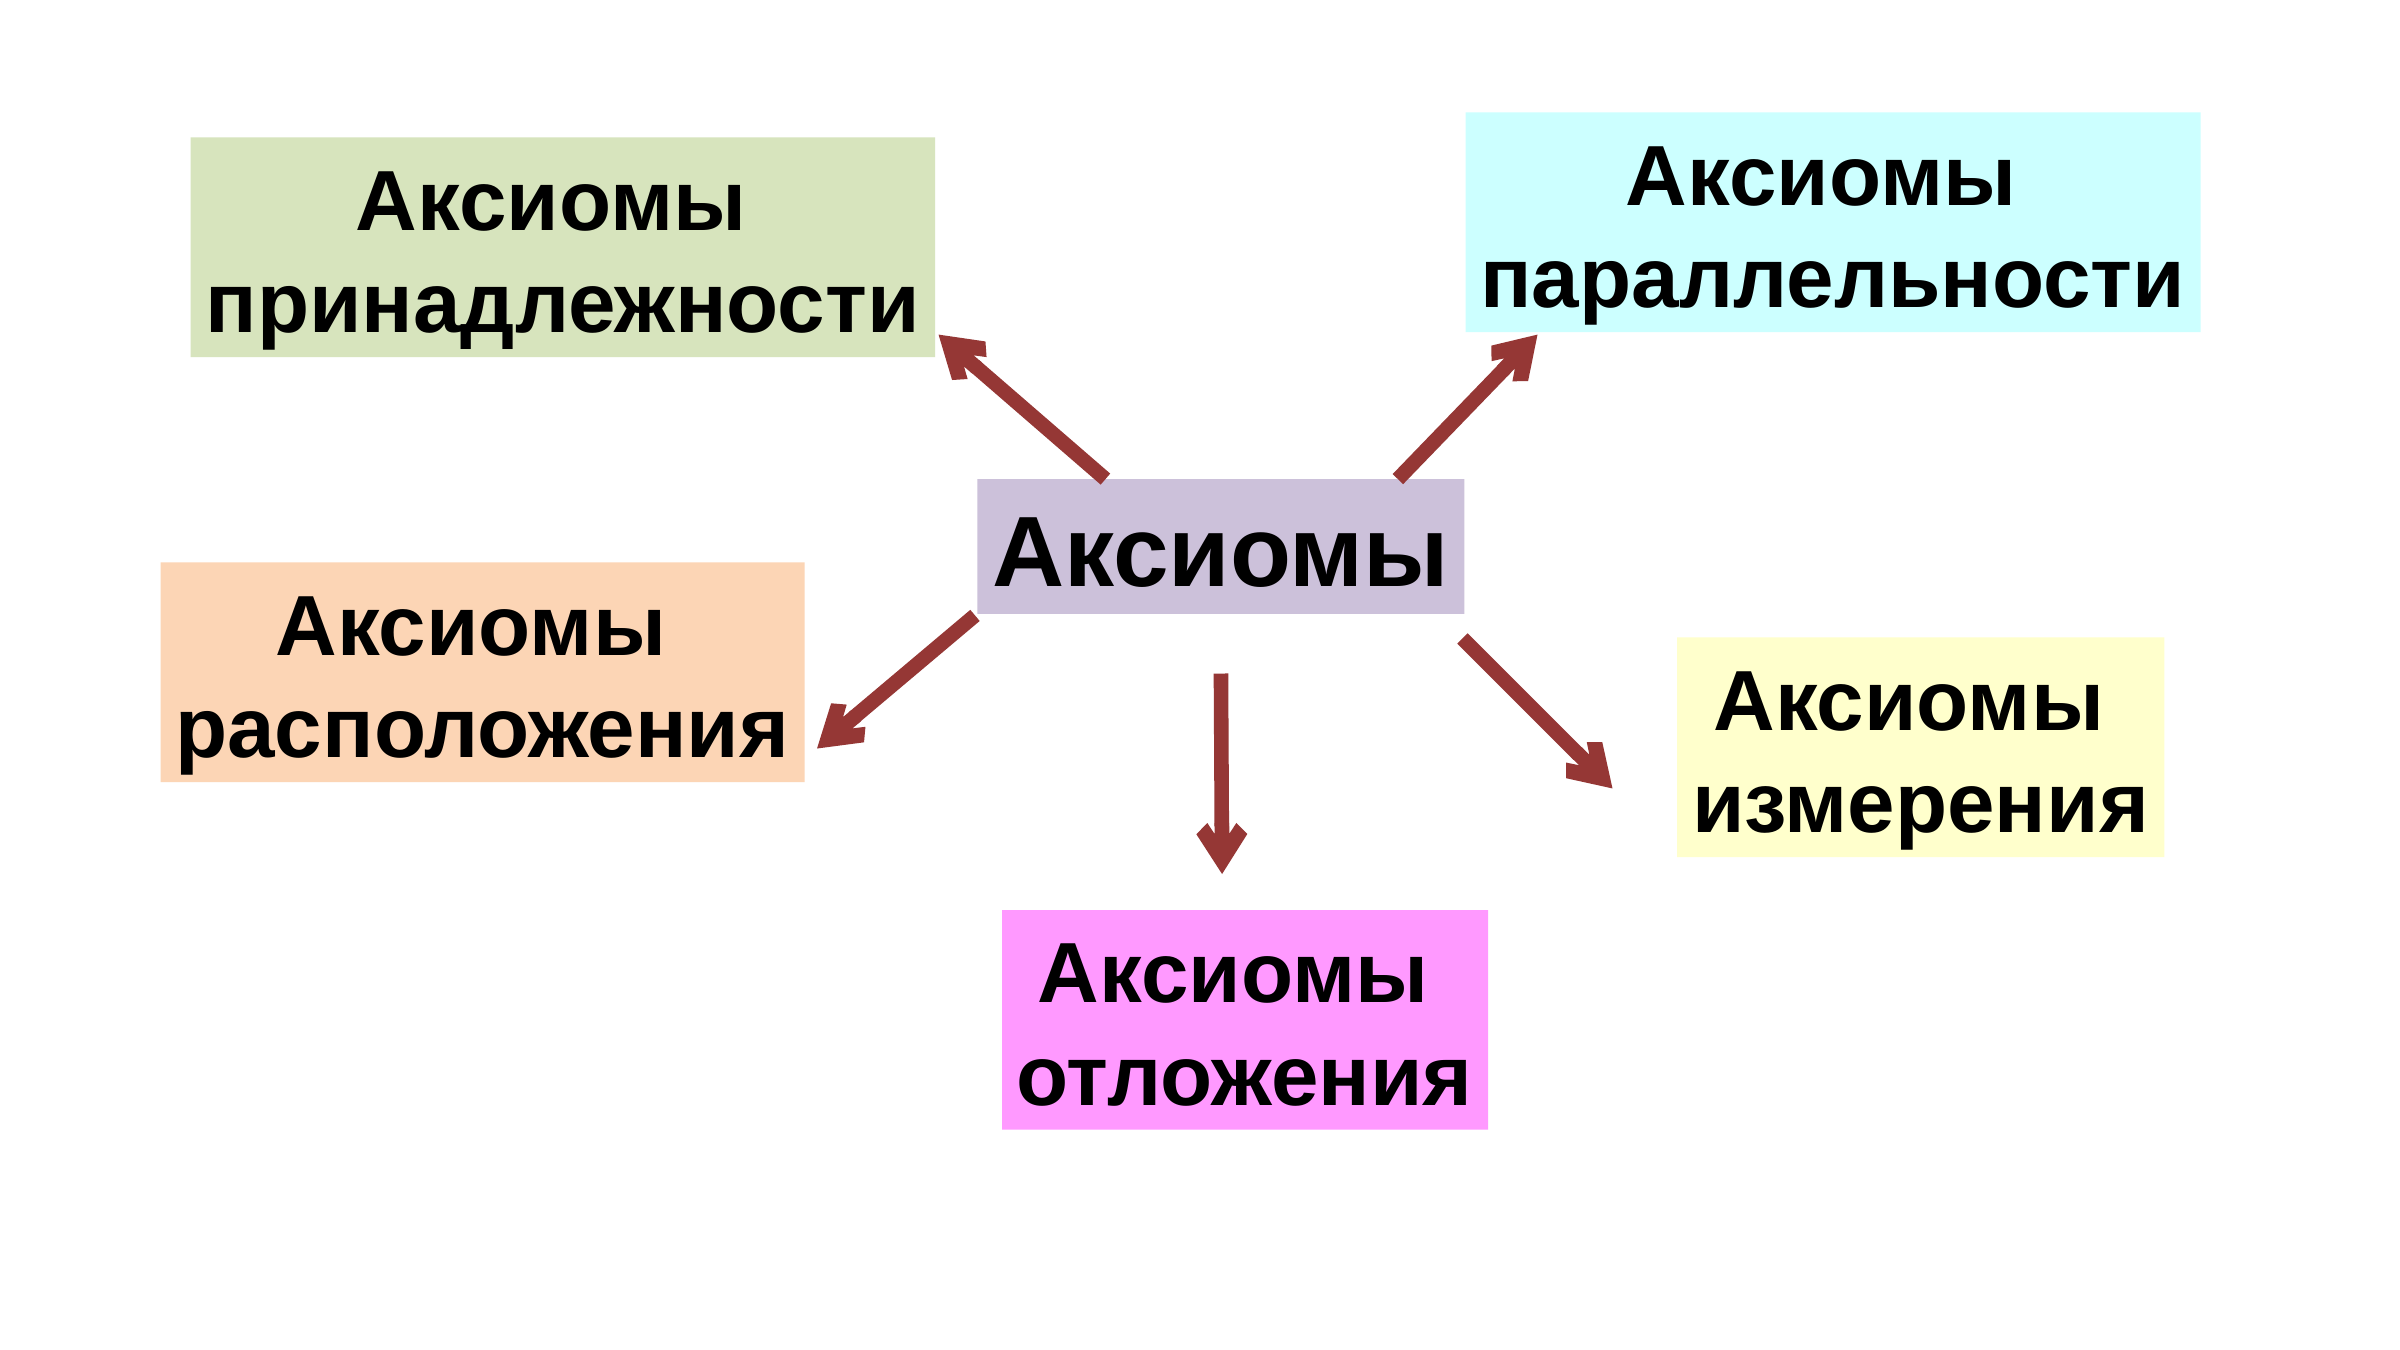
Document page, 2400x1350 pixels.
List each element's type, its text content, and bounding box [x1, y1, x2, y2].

text_box Аксиомы измерения [1677, 637, 2165, 858]
text_box Аксиомы параллельности [1465, 112, 2201, 333]
text_box Аксиомы расположения [160, 562, 805, 783]
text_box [816, 615, 976, 749]
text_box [1397, 334, 1538, 480]
text_box Аксиомы принадлежности [190, 137, 936, 358]
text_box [938, 334, 1106, 480]
text_box Аксиомы отложения [1002, 910, 1489, 1130]
text_box Аксиомы [977, 479, 1465, 614]
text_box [1462, 638, 1613, 789]
